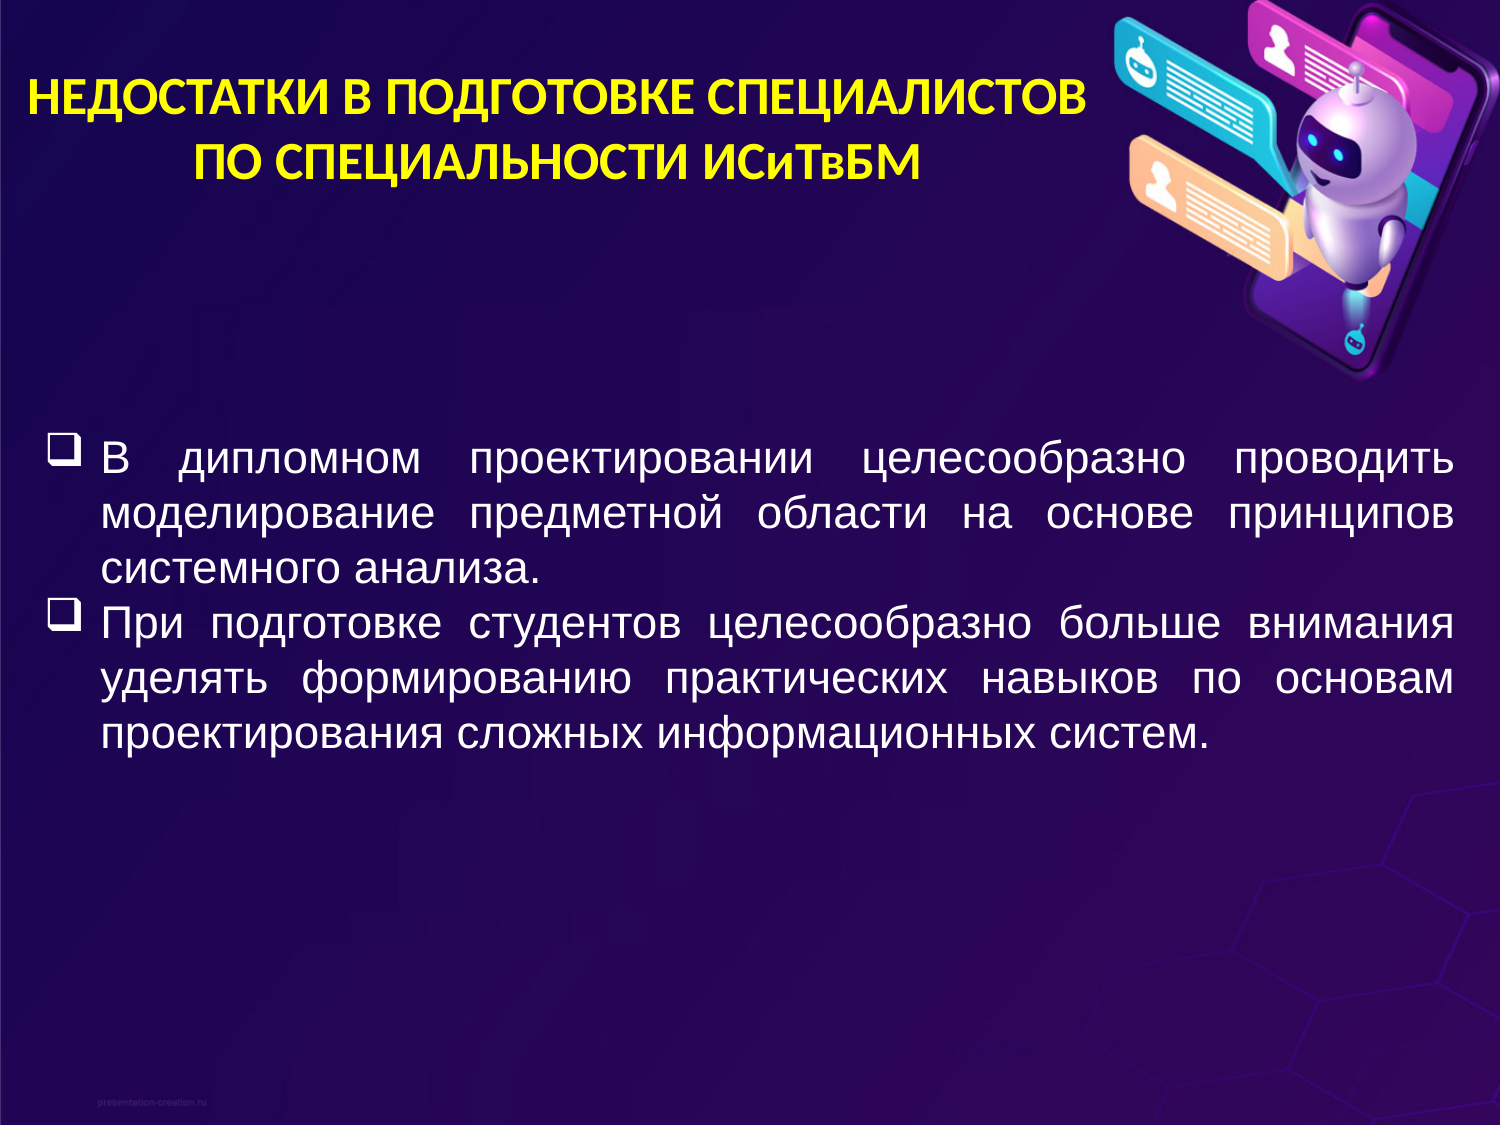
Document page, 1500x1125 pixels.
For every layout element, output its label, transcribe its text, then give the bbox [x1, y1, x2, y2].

text_box В дипломном проектировании целесообразно проводить моделирование предметной области на основе принципов системного анализа. При подготовке студентов целесообразно больше внимания уделять формированию практических навыков по основам проектирования сложных информационных систем. [29, 420, 1471, 766]
picture [0, 0, 1500, 1125]
title НЕДОСТАТКИ В ПОДГОТОВКЕ СПЕЦИАЛИСТОВ ПО СПЕЦИАЛЬНОСТИ ИСиТвБМ [0, 30, 1117, 220]
